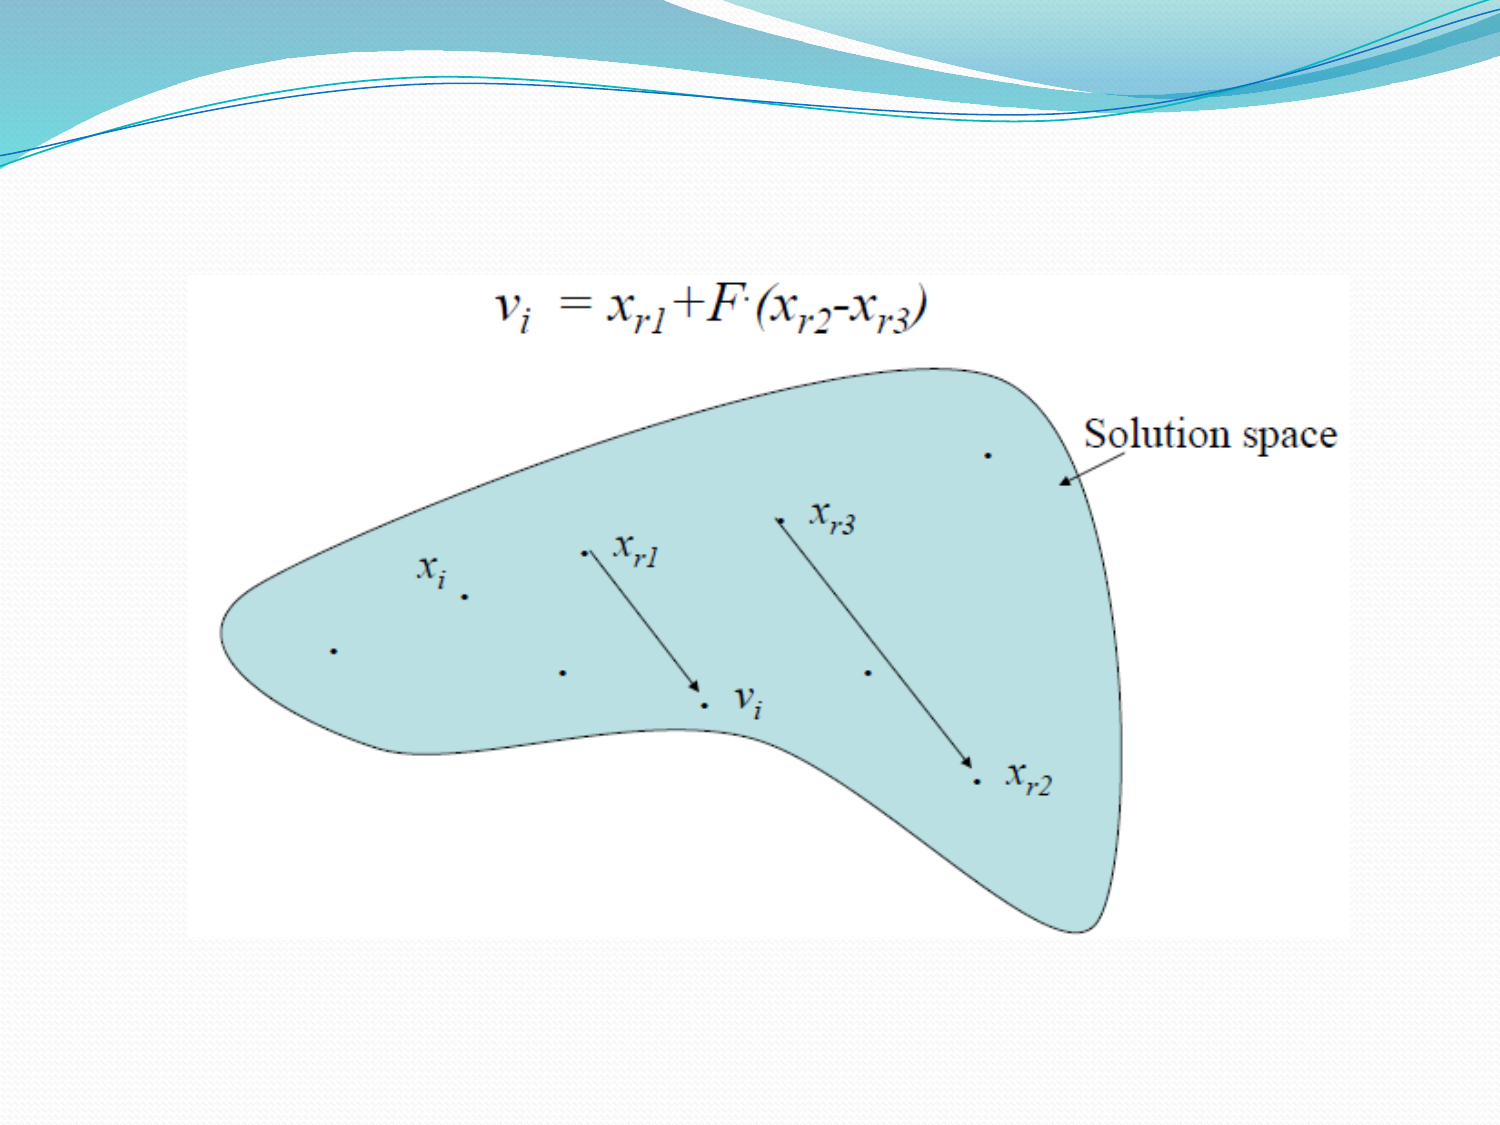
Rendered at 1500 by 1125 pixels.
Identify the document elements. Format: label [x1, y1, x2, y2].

picture [187, 274, 1351, 937]
